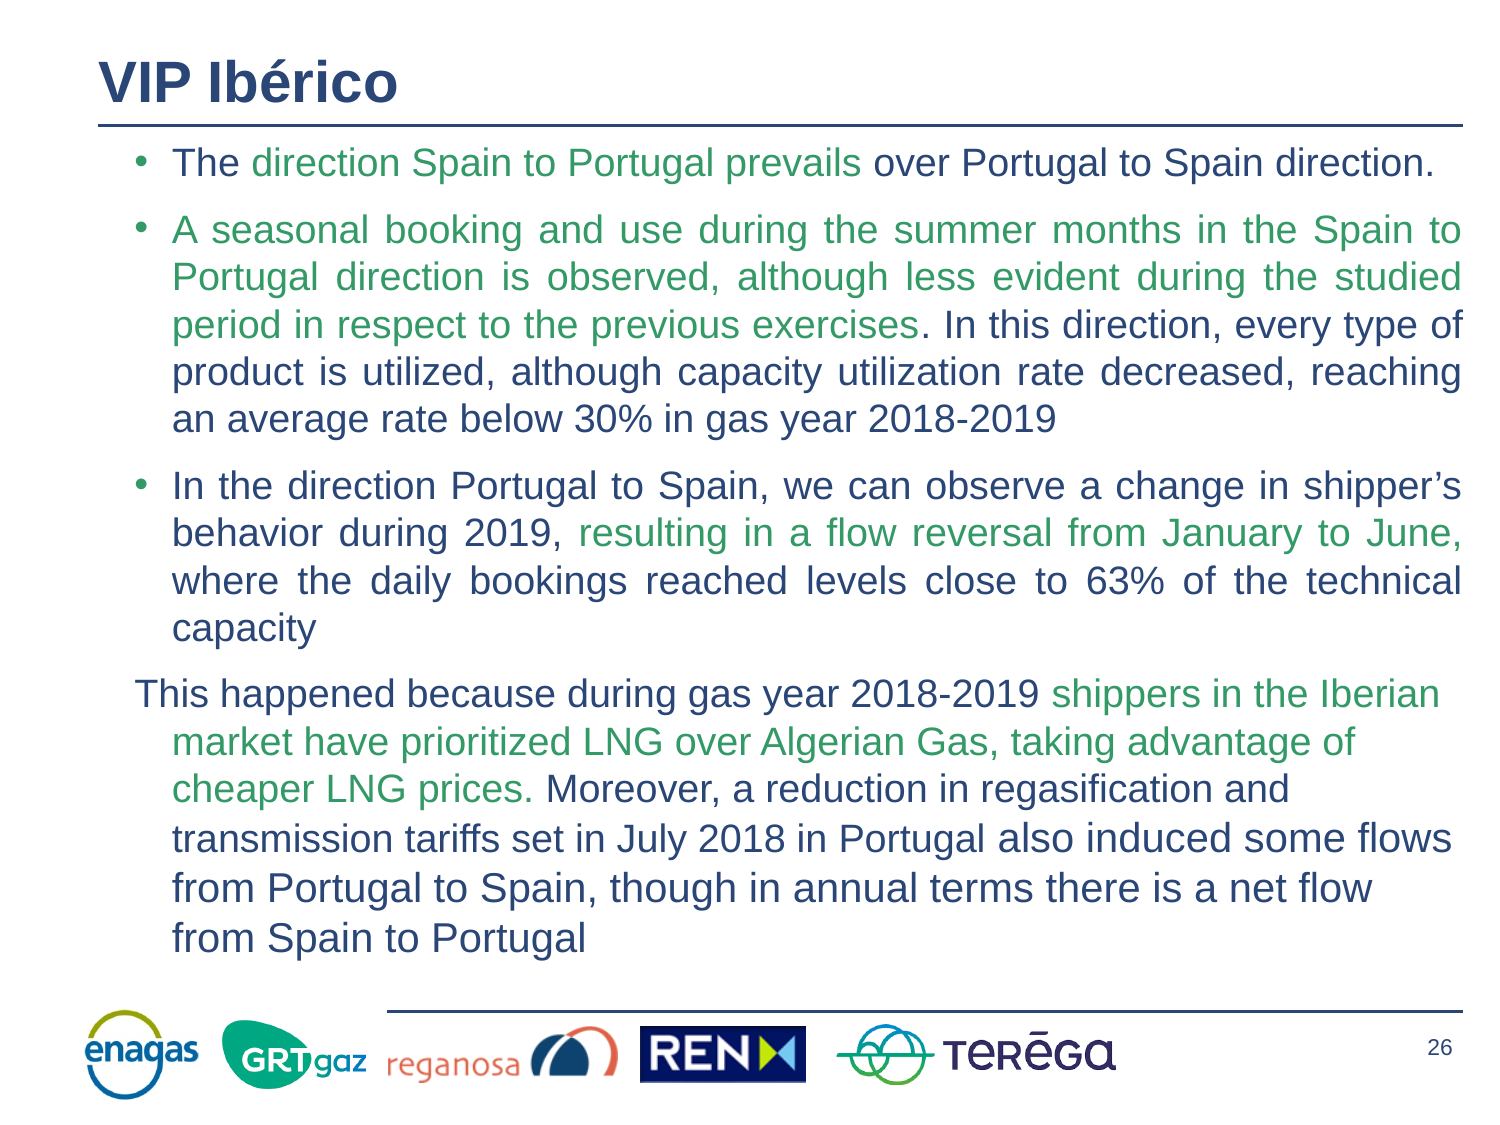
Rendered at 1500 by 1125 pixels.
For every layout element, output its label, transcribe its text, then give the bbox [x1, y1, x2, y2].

picture [222, 1020, 366, 1089]
list The direction Spain to Portugal prevails over Portugal to Spain direction. A seasonal booking and use during the summer months in the Spain to Portugal direction is observed, although less evident during the studied period in respect to the previous exercises. In this direction, every type of product is utilized, although capacity utilization rate decreased, reaching an average rate below 30% in gas year 2018-2019 In the direction Portugal to Spain, we can observe a change in shipper’s behavior during 2019, resulting in a flow reversal from January to June, where the daily bookings reached levels close to 63% of the technical capacity This happened because during gas year 2018-2019 shippers in the Iberian market have prioritized LNG over Algerian Gas, taking advantage of cheaper LNG prices. Moreover, a reduction in regasification and transmission tariffs set in July 2018 in Portugal also induced some flows from Portugal to Spain, though in annual terms there is a net flow from Spain to Portugal [96, 137, 1464, 920]
picture [829, 1024, 1123, 1085]
picture [388, 1026, 618, 1083]
picture [640, 1026, 806, 1083]
picture [84, 1009, 199, 1100]
title VIP Ibérico [98, 54, 1466, 115]
